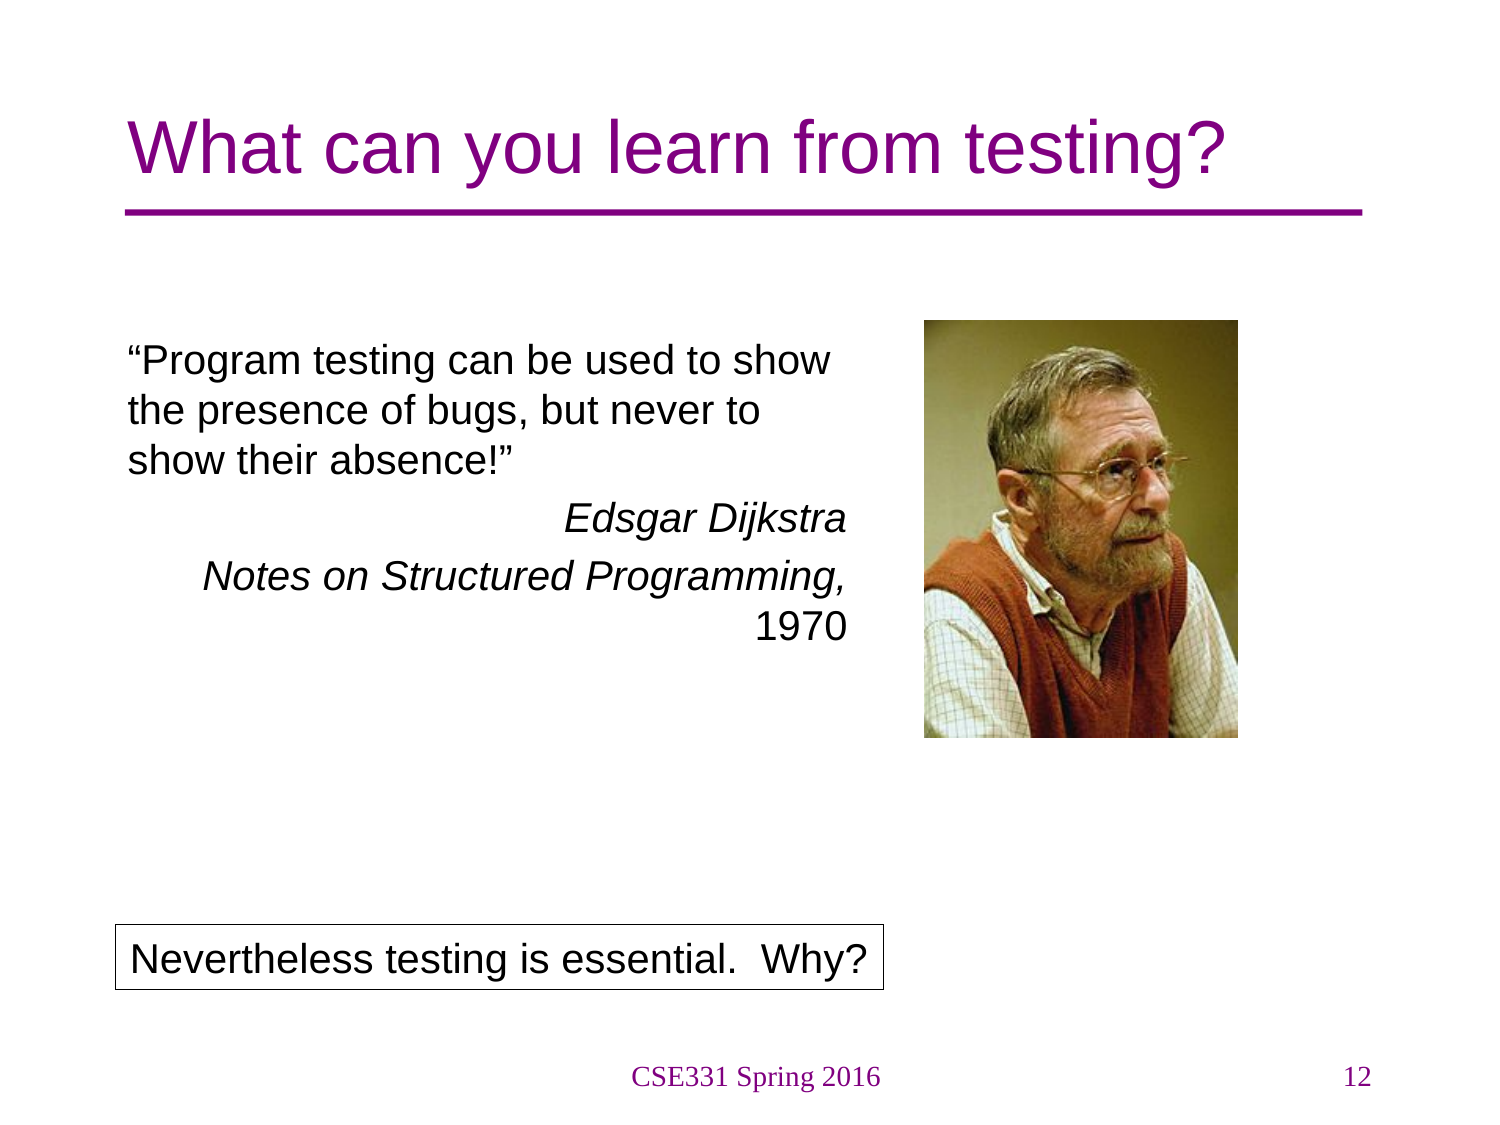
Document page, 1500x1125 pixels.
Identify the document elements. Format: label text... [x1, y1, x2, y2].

picture [924, 319, 1238, 738]
title What can you learn from testing? [112, 50, 1388, 238]
list “Program testing can be used to show the presence of bugs, but never to show their absence!” Edsgar Dijkstra Notes on Structured Programming, 1970 [112, 324, 863, 750]
slide_number 12 [1074, 1049, 1388, 1125]
footer CSE331 Spring 2016 [474, 1049, 1038, 1125]
text_box Nevertheless testing is essential. Why? [115, 924, 884, 990]
